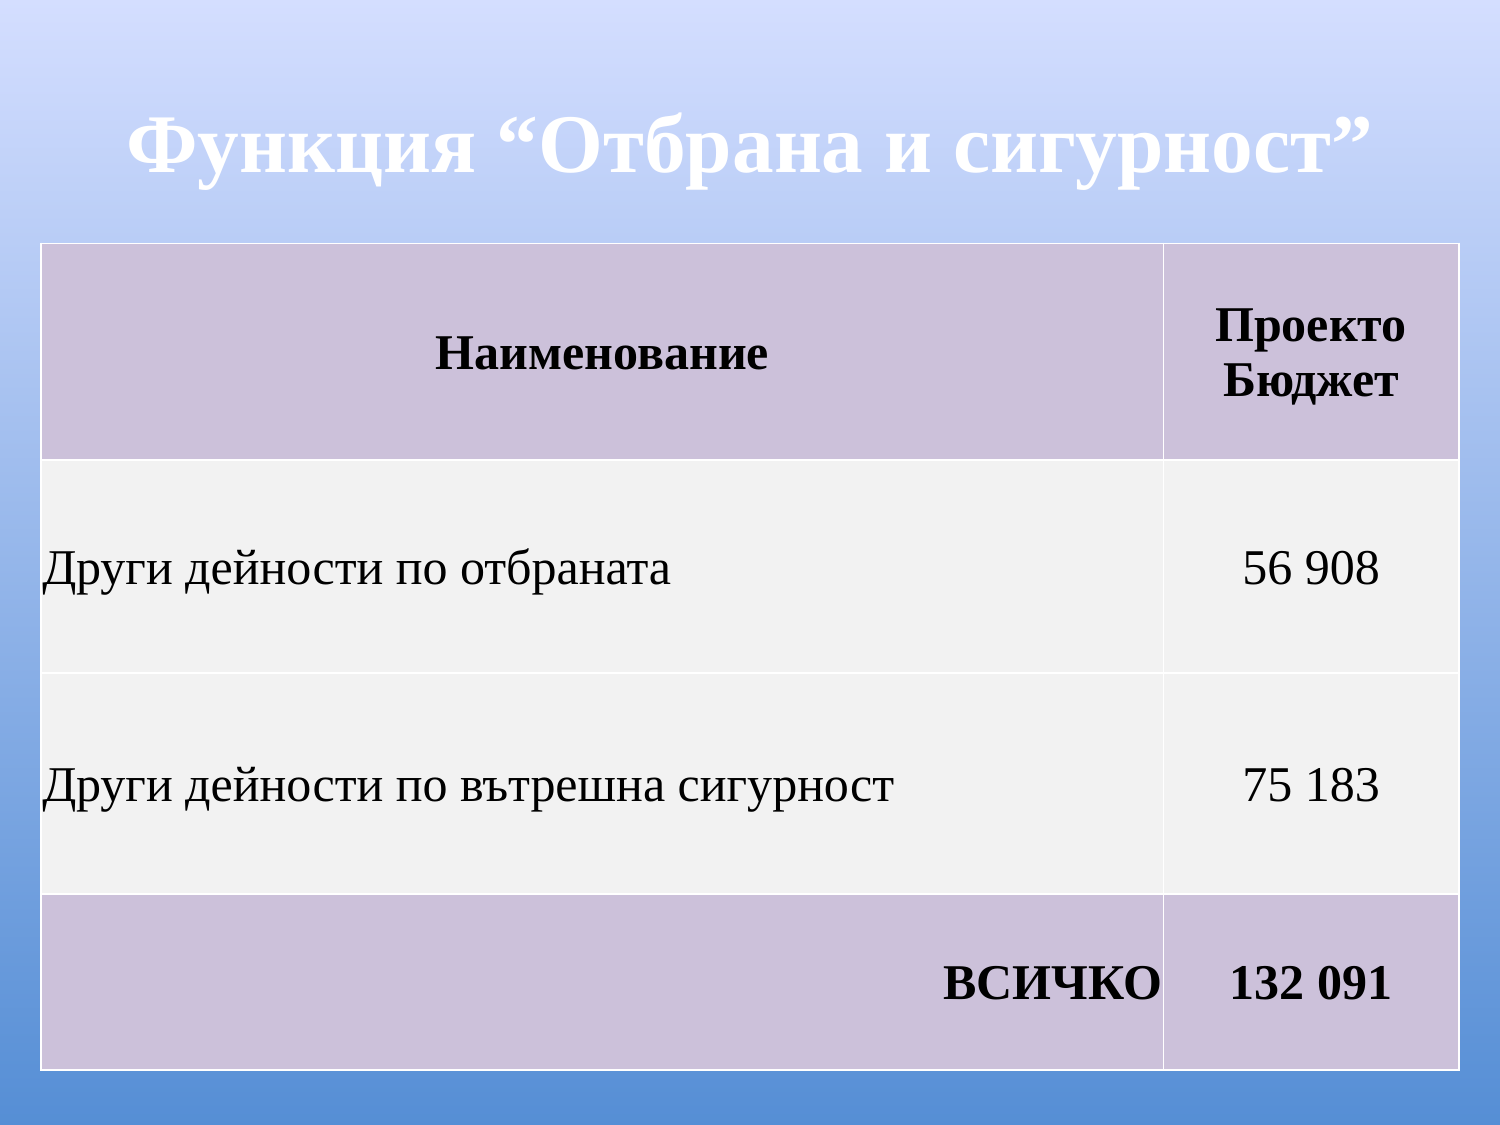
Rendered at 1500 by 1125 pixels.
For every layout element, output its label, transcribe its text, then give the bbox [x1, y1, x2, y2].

table_header Проекто Бюджет [1164, 244, 1458, 459]
table_header Наименование [42, 244, 1163, 459]
table_cell Други дейности по вътрешна сигурност [42, 674, 1163, 893]
table_cell Други дейности по отбраната [42, 461, 1163, 672]
table_cell 132 091 [1164, 895, 1458, 1069]
table_cell ВСИЧКО [42, 895, 1163, 1069]
table_cell 75 183 [1164, 674, 1458, 893]
table_cell 56 908 [1164, 461, 1458, 672]
title Функция “Отбрана и сигурност” [75, 45, 1425, 233]
